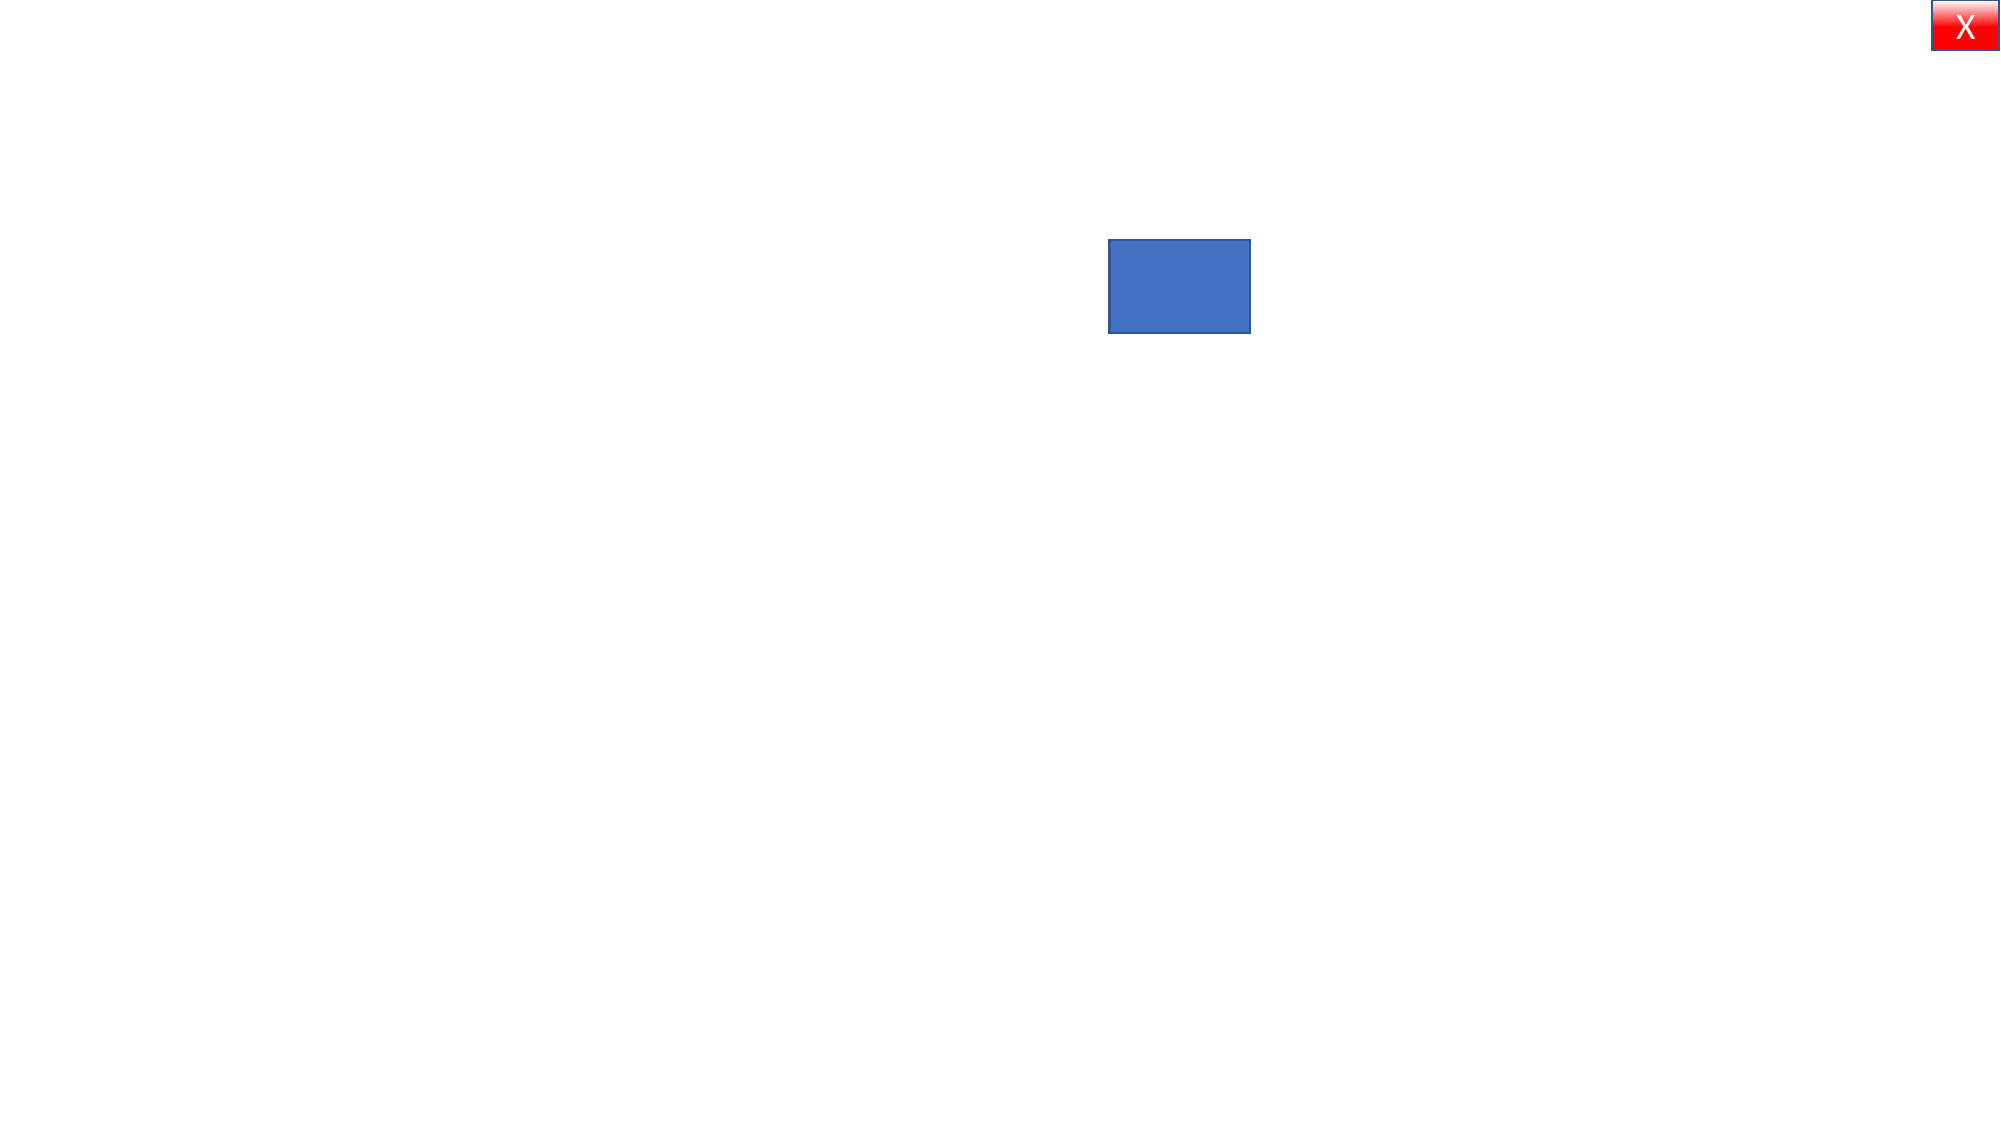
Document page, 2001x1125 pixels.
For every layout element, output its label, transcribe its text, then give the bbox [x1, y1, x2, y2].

text_box X [1931, 0, 2000, 51]
text_box [1108, 239, 1251, 334]
